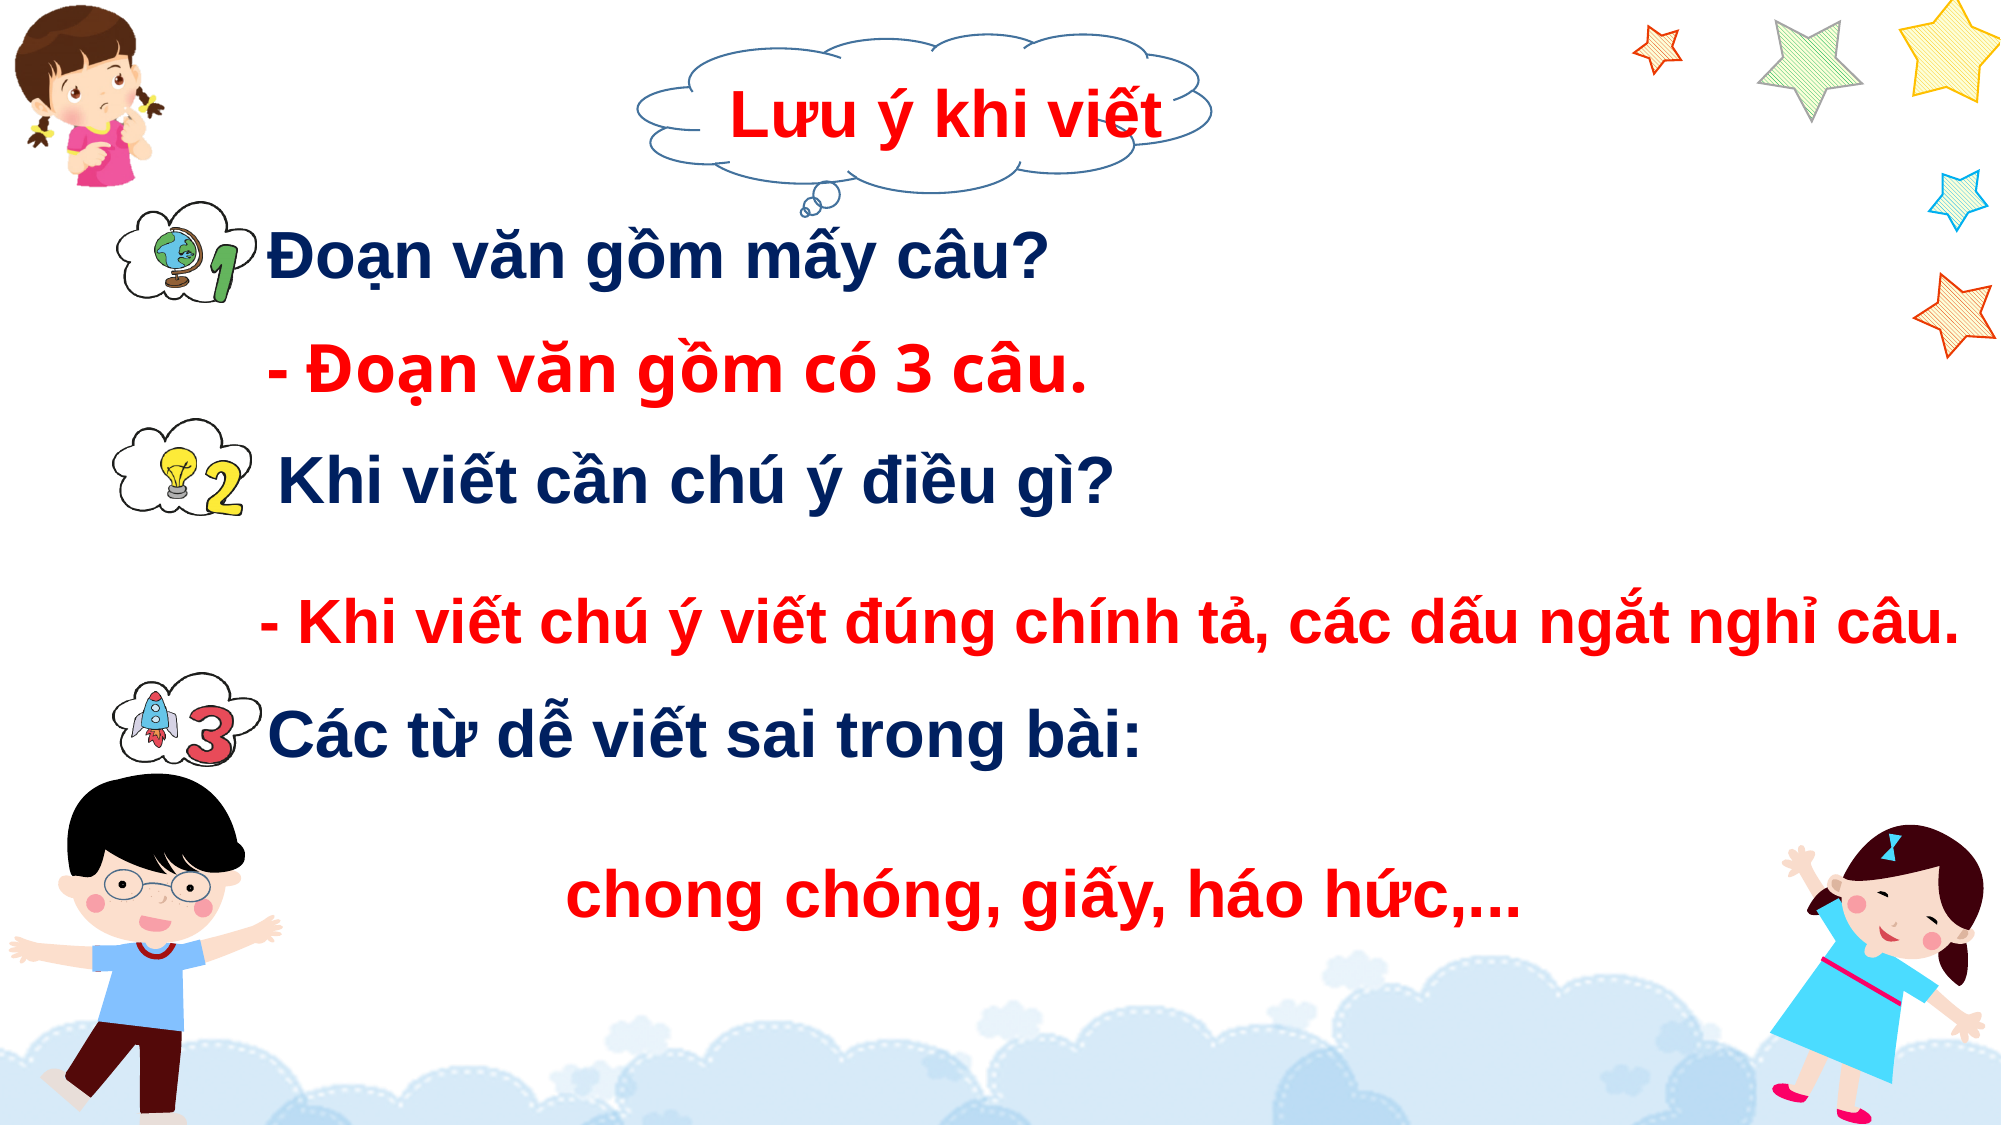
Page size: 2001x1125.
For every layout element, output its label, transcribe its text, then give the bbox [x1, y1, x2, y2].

text_box - Đoạn văn gồm có 3 câu. [247, 315, 2000, 416]
text_box [1898, 0, 2000, 104]
picture [0, 773, 2001, 1125]
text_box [112, 672, 262, 767]
text_box Khi viết cần chú ý điều gì? [257, 427, 1835, 528]
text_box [112, 418, 252, 516]
text_box [1631, 24, 1683, 76]
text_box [116, 201, 257, 303]
picture [8, 0, 170, 196]
text_box - Khi viết chú ý viết đúng chính tả, các dấu ngắt nghỉ câu. [239, 571, 2000, 667]
text_box Các từ dễ viết sai trong bài: chong chóng, giấy, háo hức,... [247, 681, 1825, 941]
text_box [1756, 19, 1865, 124]
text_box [637, 33, 1305, 193]
text_box Đoạn văn gồm mấy câu? [257, 201, 2000, 302]
text_box [1927, 169, 1990, 233]
text_box [1916, 271, 1993, 315]
